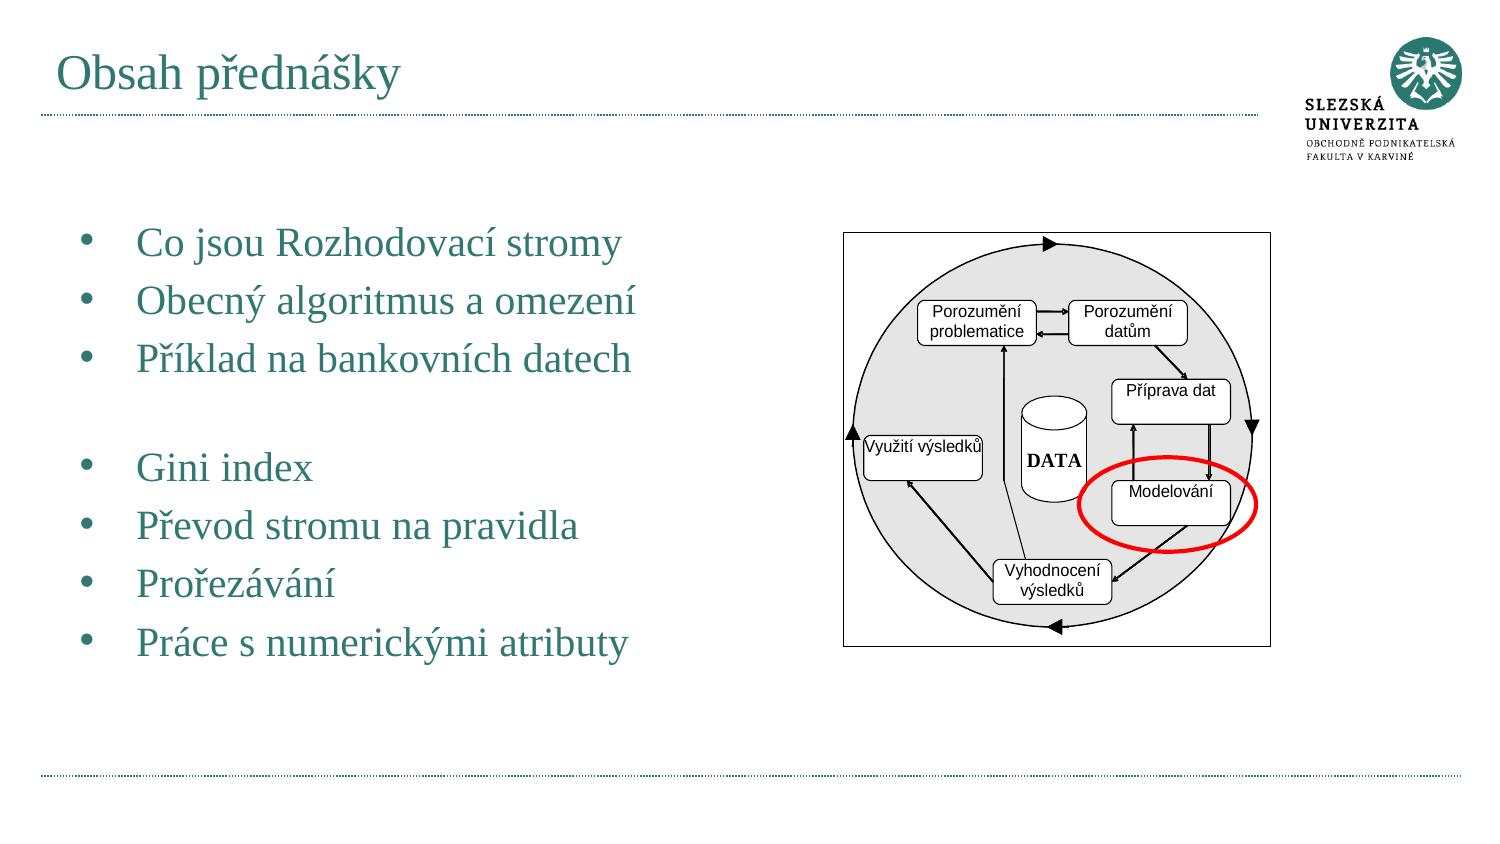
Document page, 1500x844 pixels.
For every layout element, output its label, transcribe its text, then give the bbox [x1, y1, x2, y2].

picture [1305, 37, 1462, 160]
title Obsah přednášky [41, 32, 786, 116]
picture [844, 232, 1270, 647]
text_box Co jsou Rozhodovací stromy Obecný algoritmus a omezení Příklad na bankovních datech Gini index Převod stromu na pravidla Prořezávání Práce s numerickými atributy [64, 126, 1424, 753]
